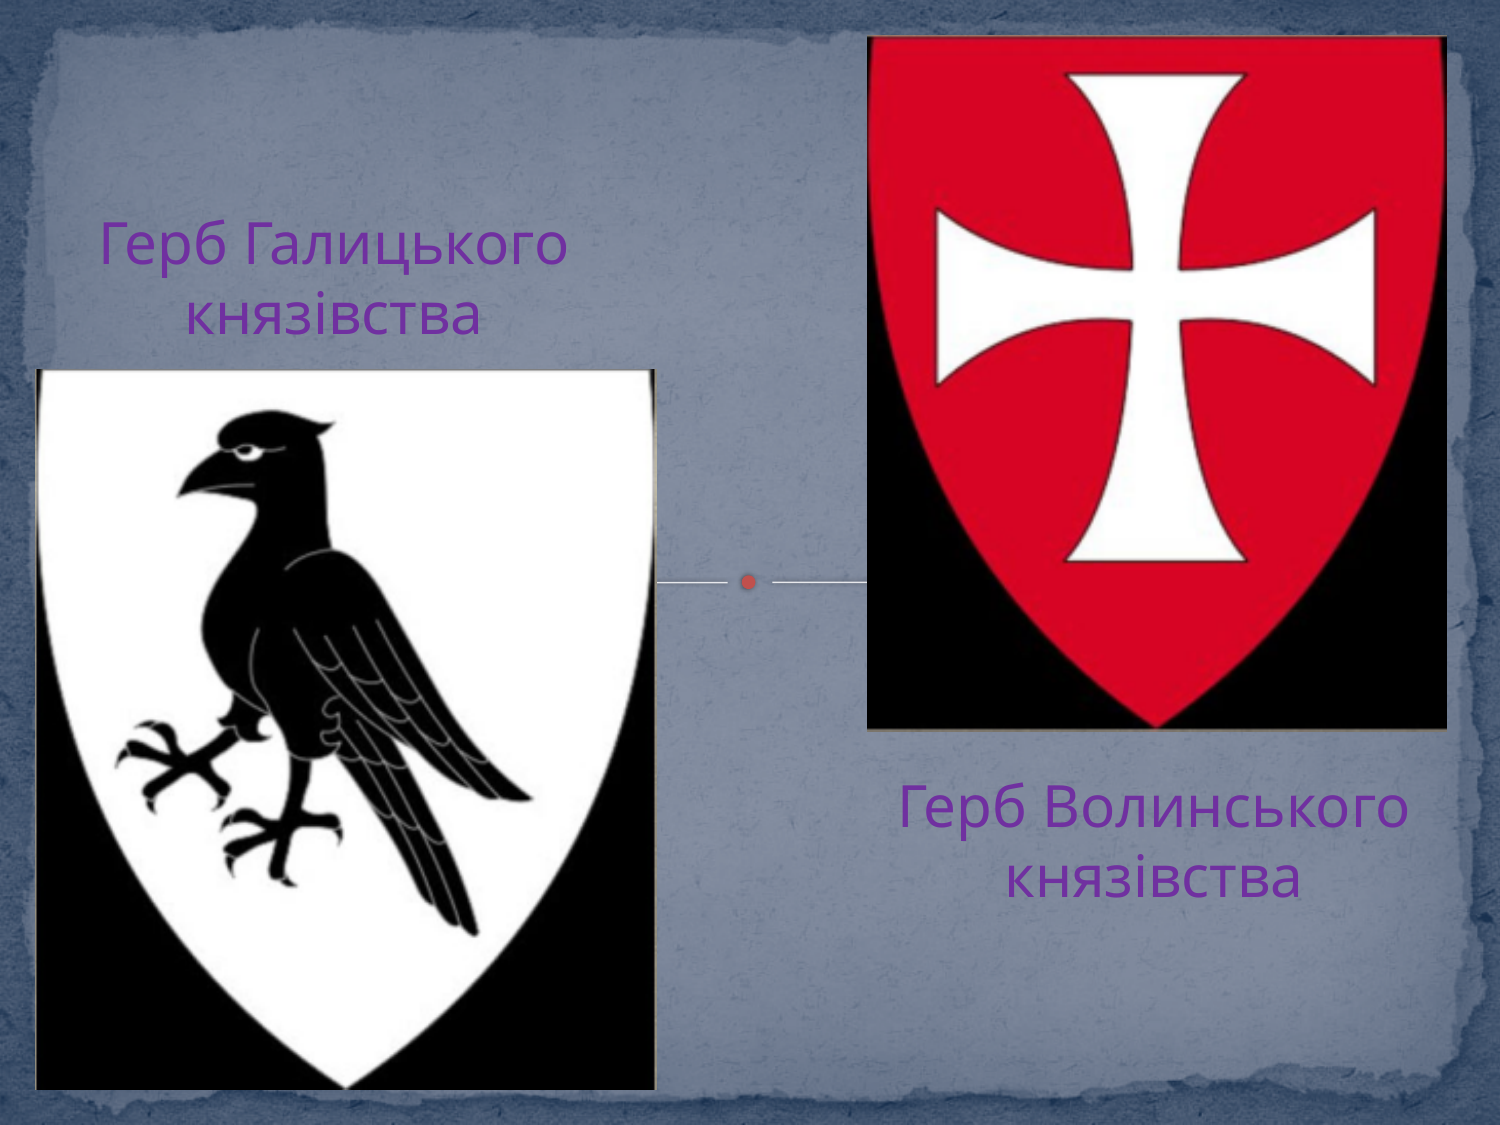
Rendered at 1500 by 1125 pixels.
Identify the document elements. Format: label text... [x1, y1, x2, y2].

picture [35, 369, 657, 1090]
text_box Герб Галицького князівства [35, 199, 633, 354]
text_box Герб Волинського князівства [808, 761, 1500, 917]
picture [867, 35, 1447, 732]
